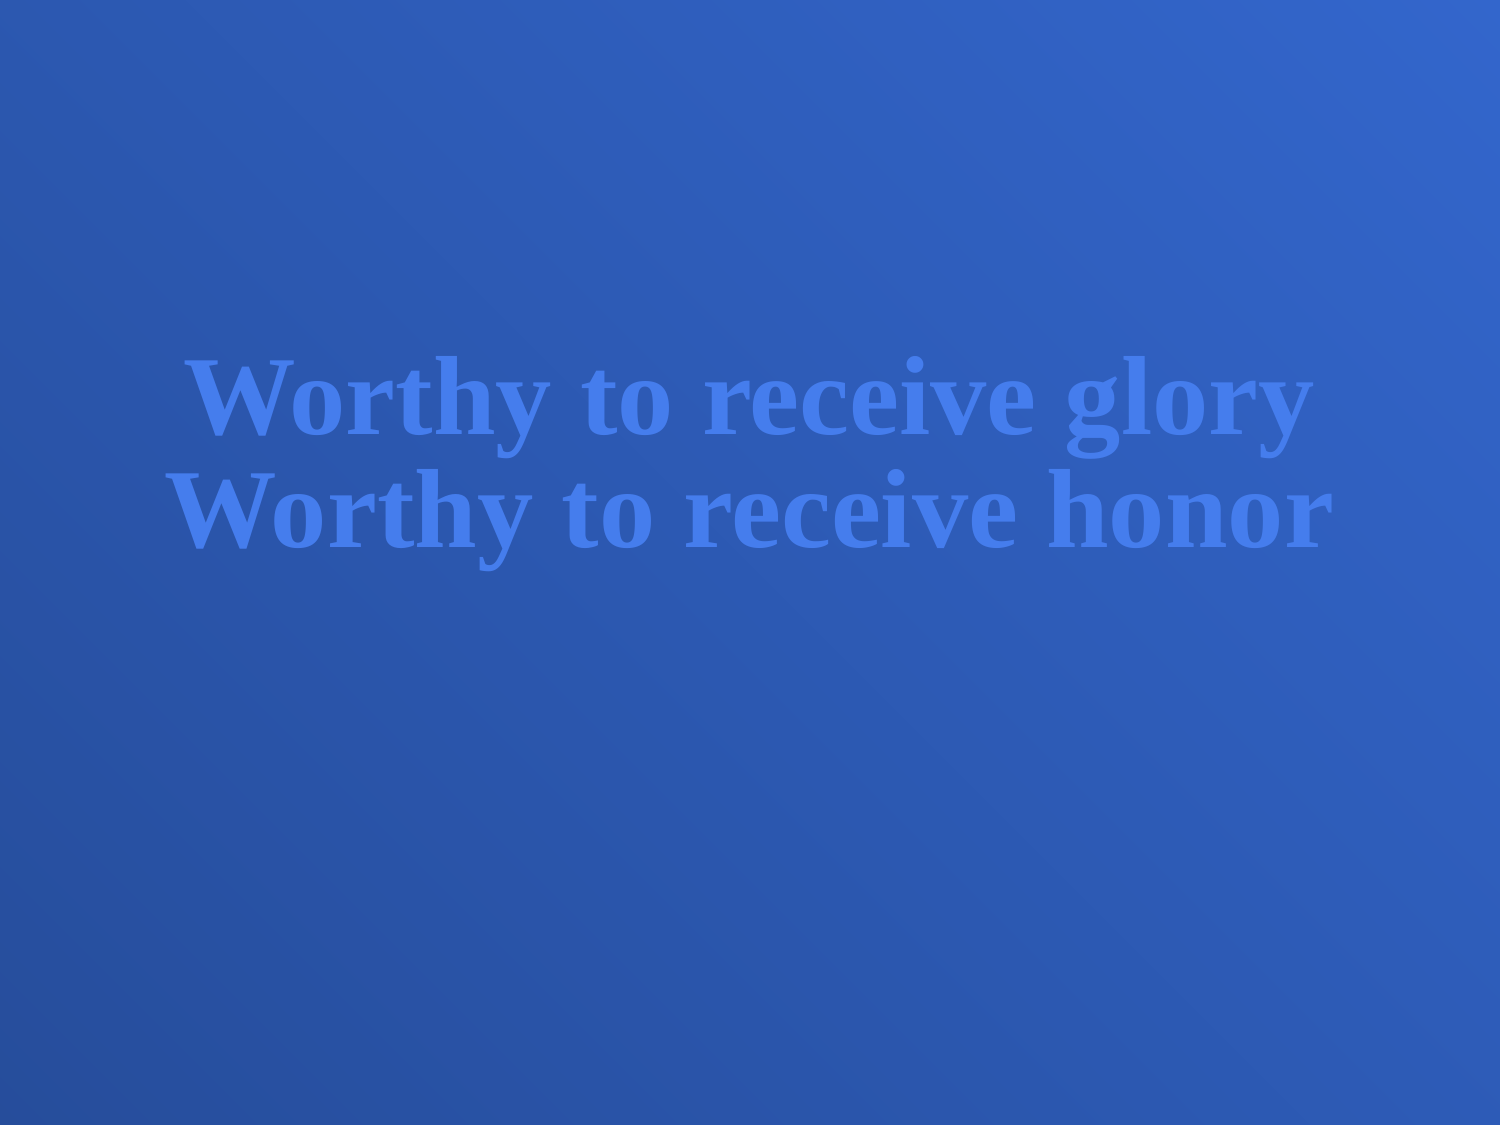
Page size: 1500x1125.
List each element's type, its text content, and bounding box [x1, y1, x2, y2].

text_box Worthy to receive glory Worthy to receive honor [0, 337, 1500, 578]
